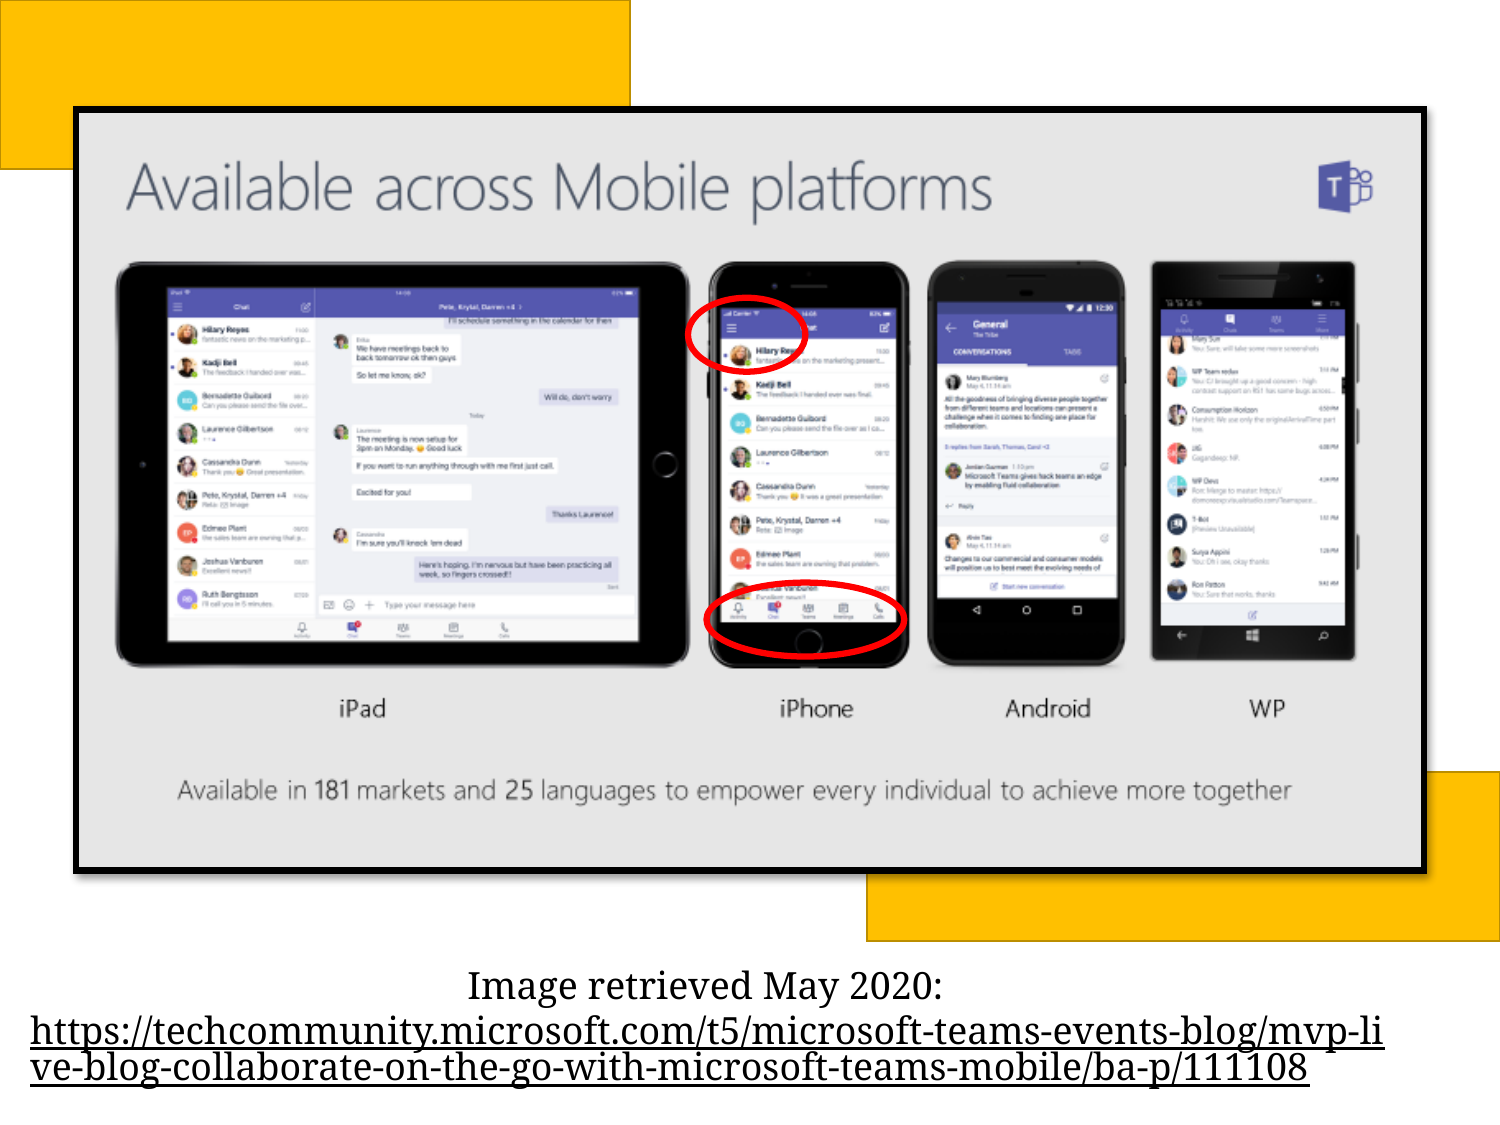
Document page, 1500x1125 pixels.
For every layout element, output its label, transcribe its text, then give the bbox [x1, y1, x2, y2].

text_box [866, 771, 1500, 942]
picture [78, 112, 1421, 868]
text_box [0, 0, 631, 170]
title Image retrieved May 2020: https://techcommunity.microsoft.com/t5/microsoft-teams-events-blog/mvp-live-blog-collaborate-on-the-go-with-microsoft-teams-mobile/ba-p/111108 [15, 925, 1407, 1095]
